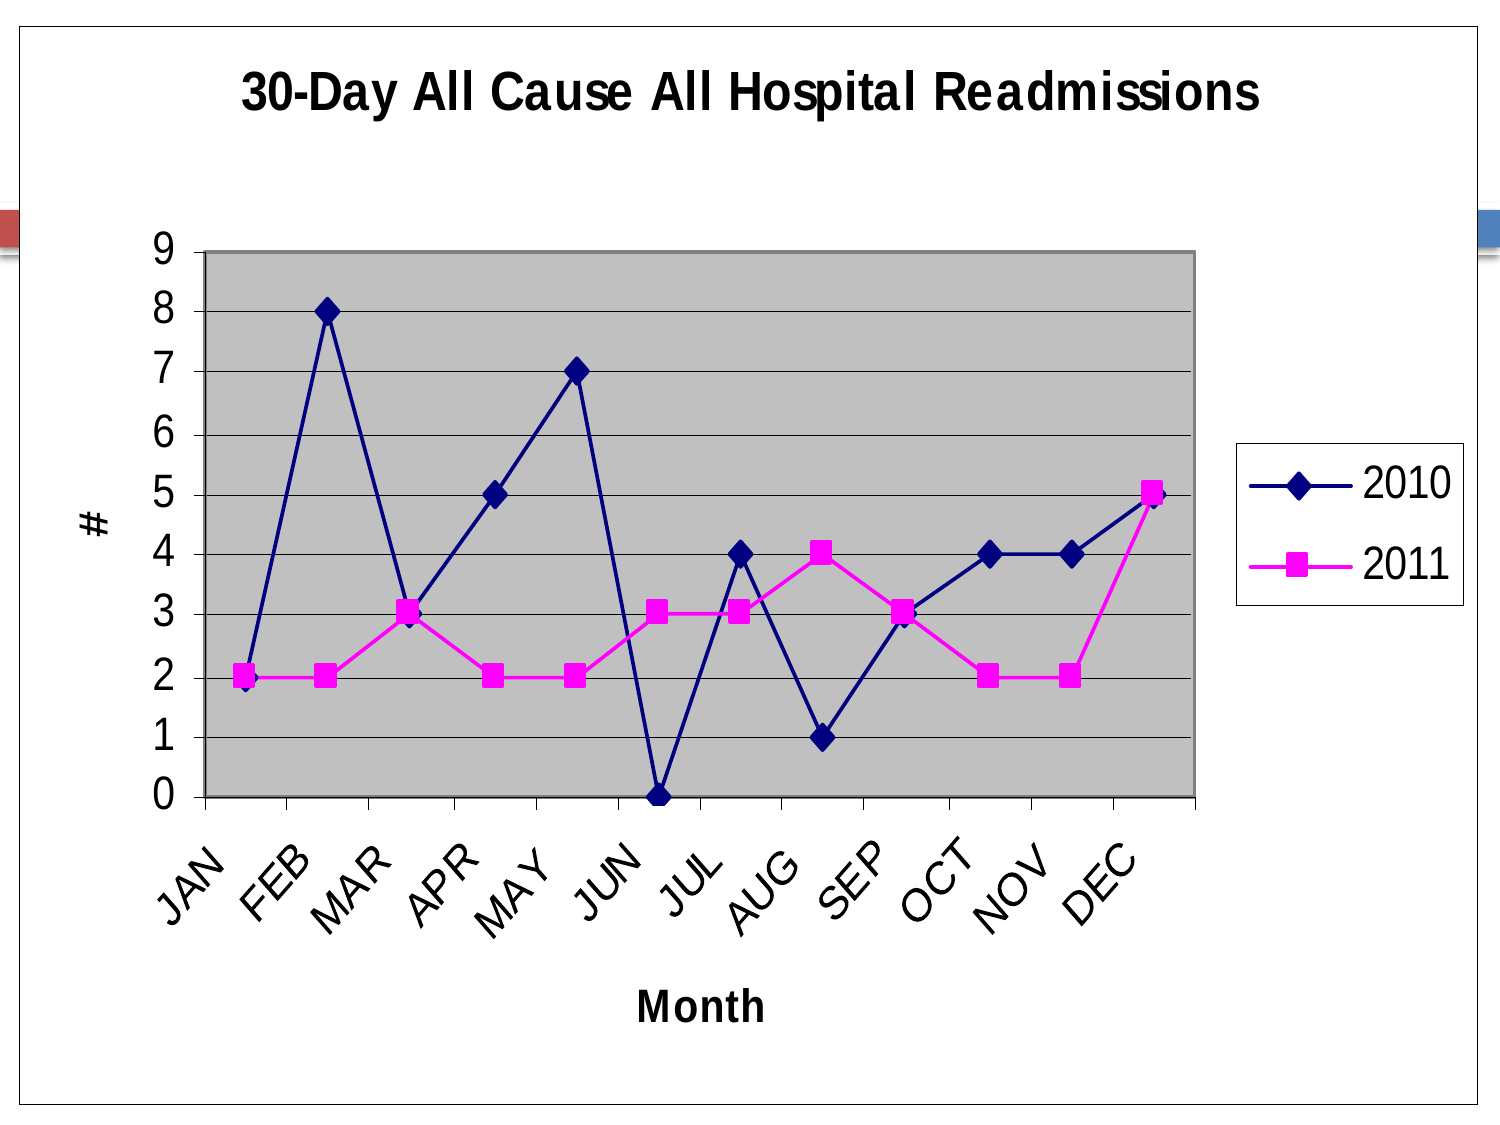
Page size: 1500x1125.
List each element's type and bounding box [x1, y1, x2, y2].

text_box [0, 4, 1500, 1125]
